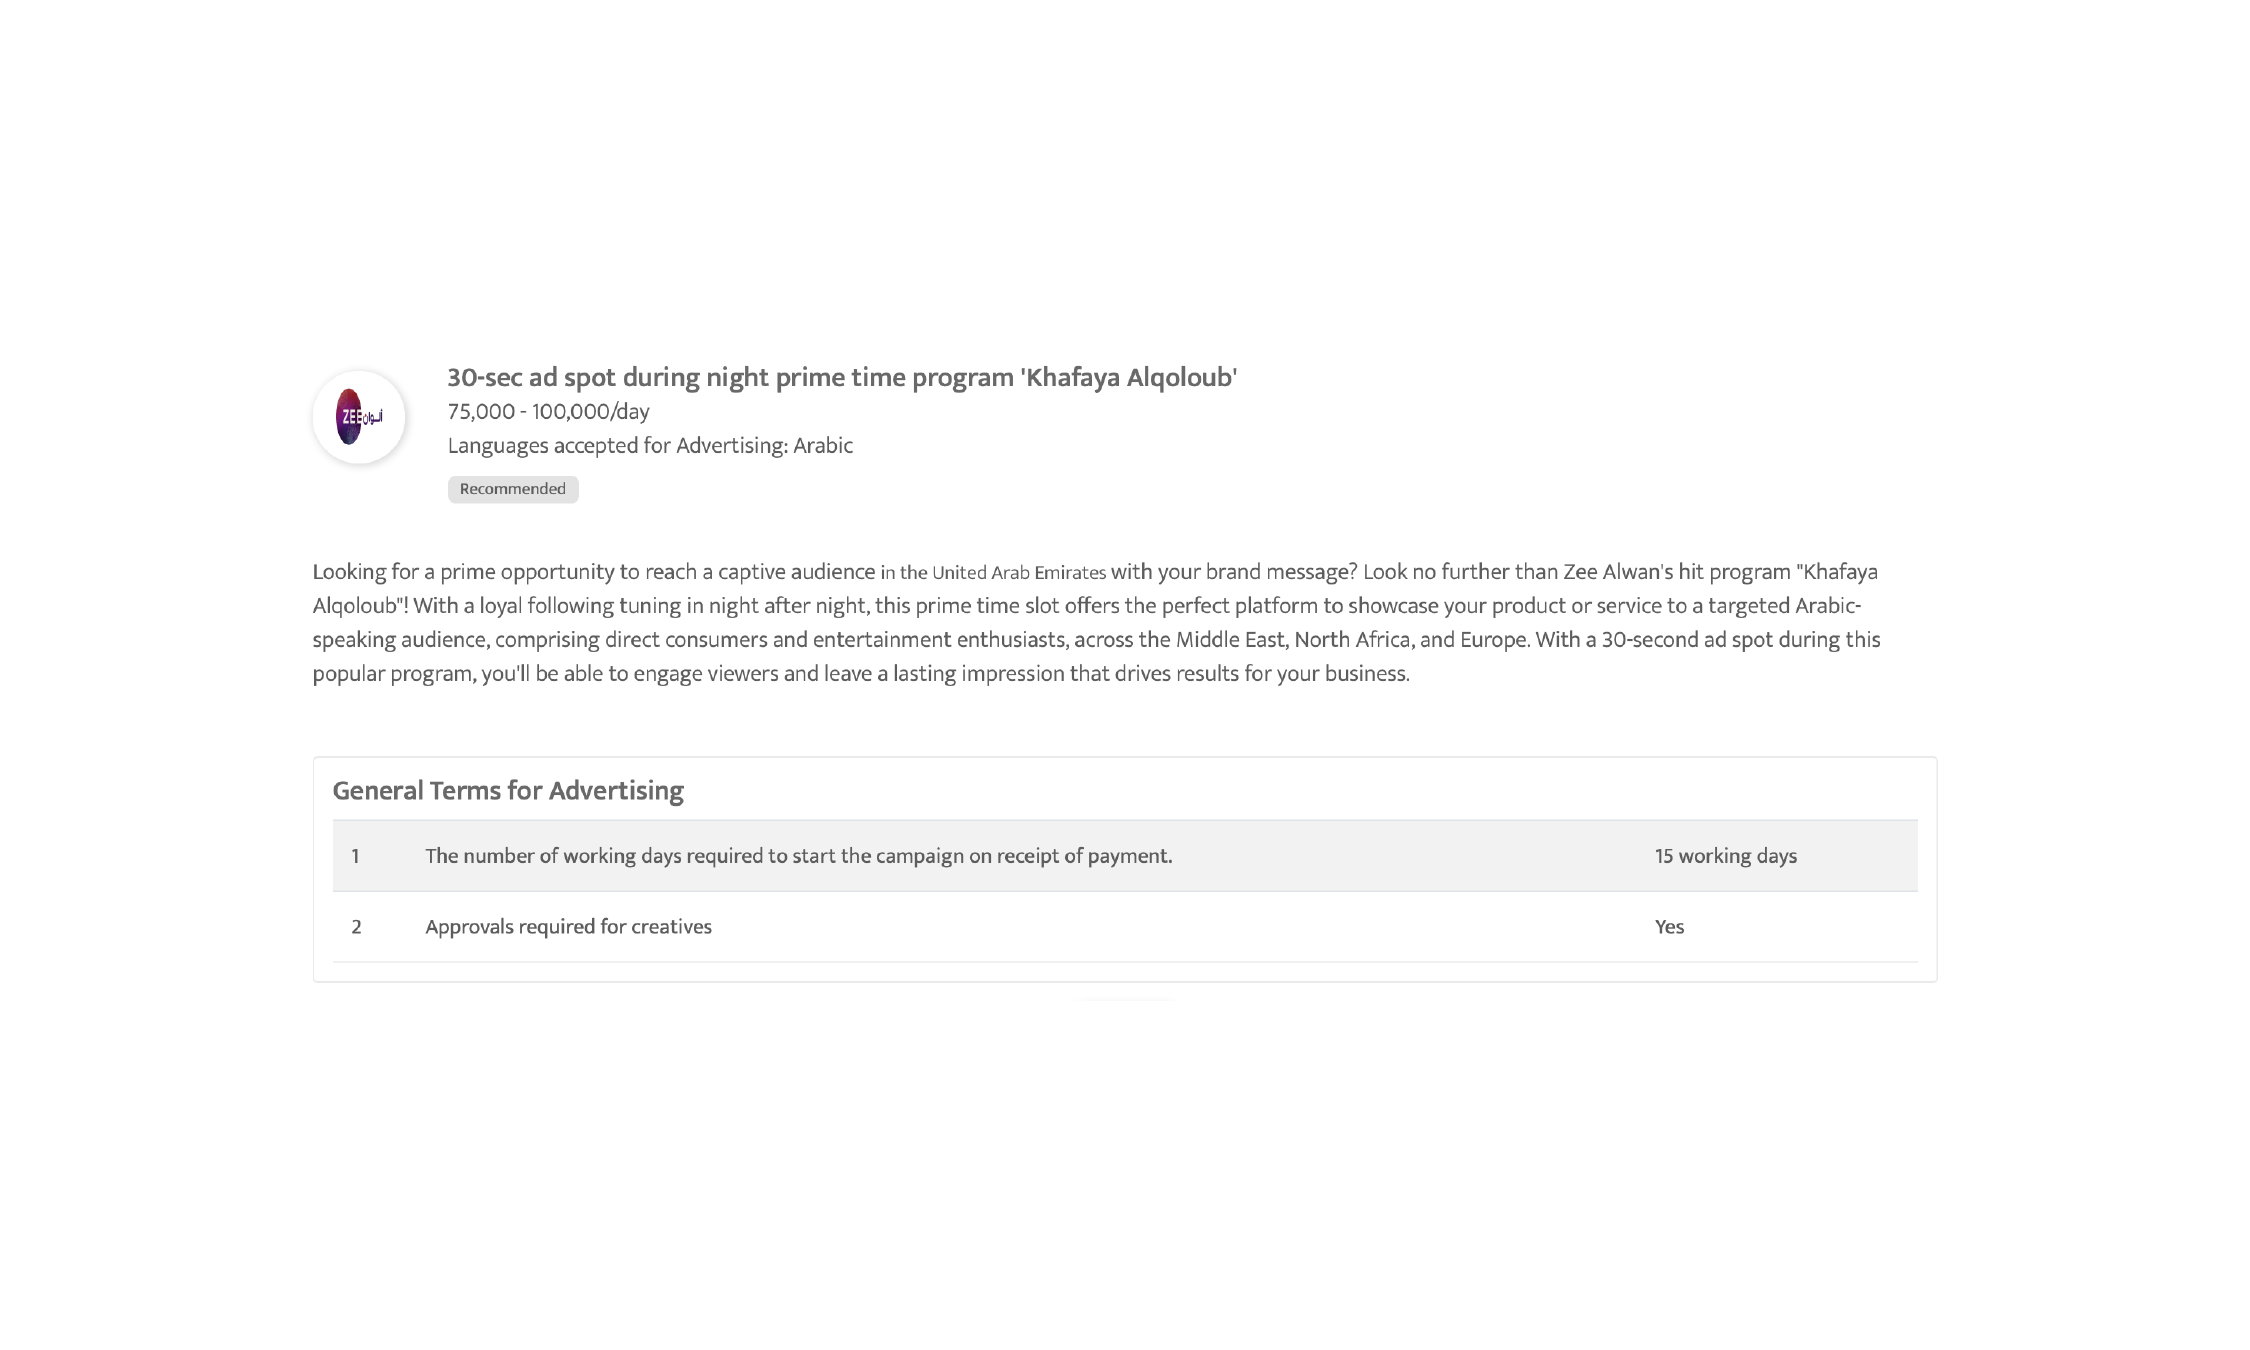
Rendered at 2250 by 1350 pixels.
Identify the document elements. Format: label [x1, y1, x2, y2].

picture [297, 349, 1953, 1001]
